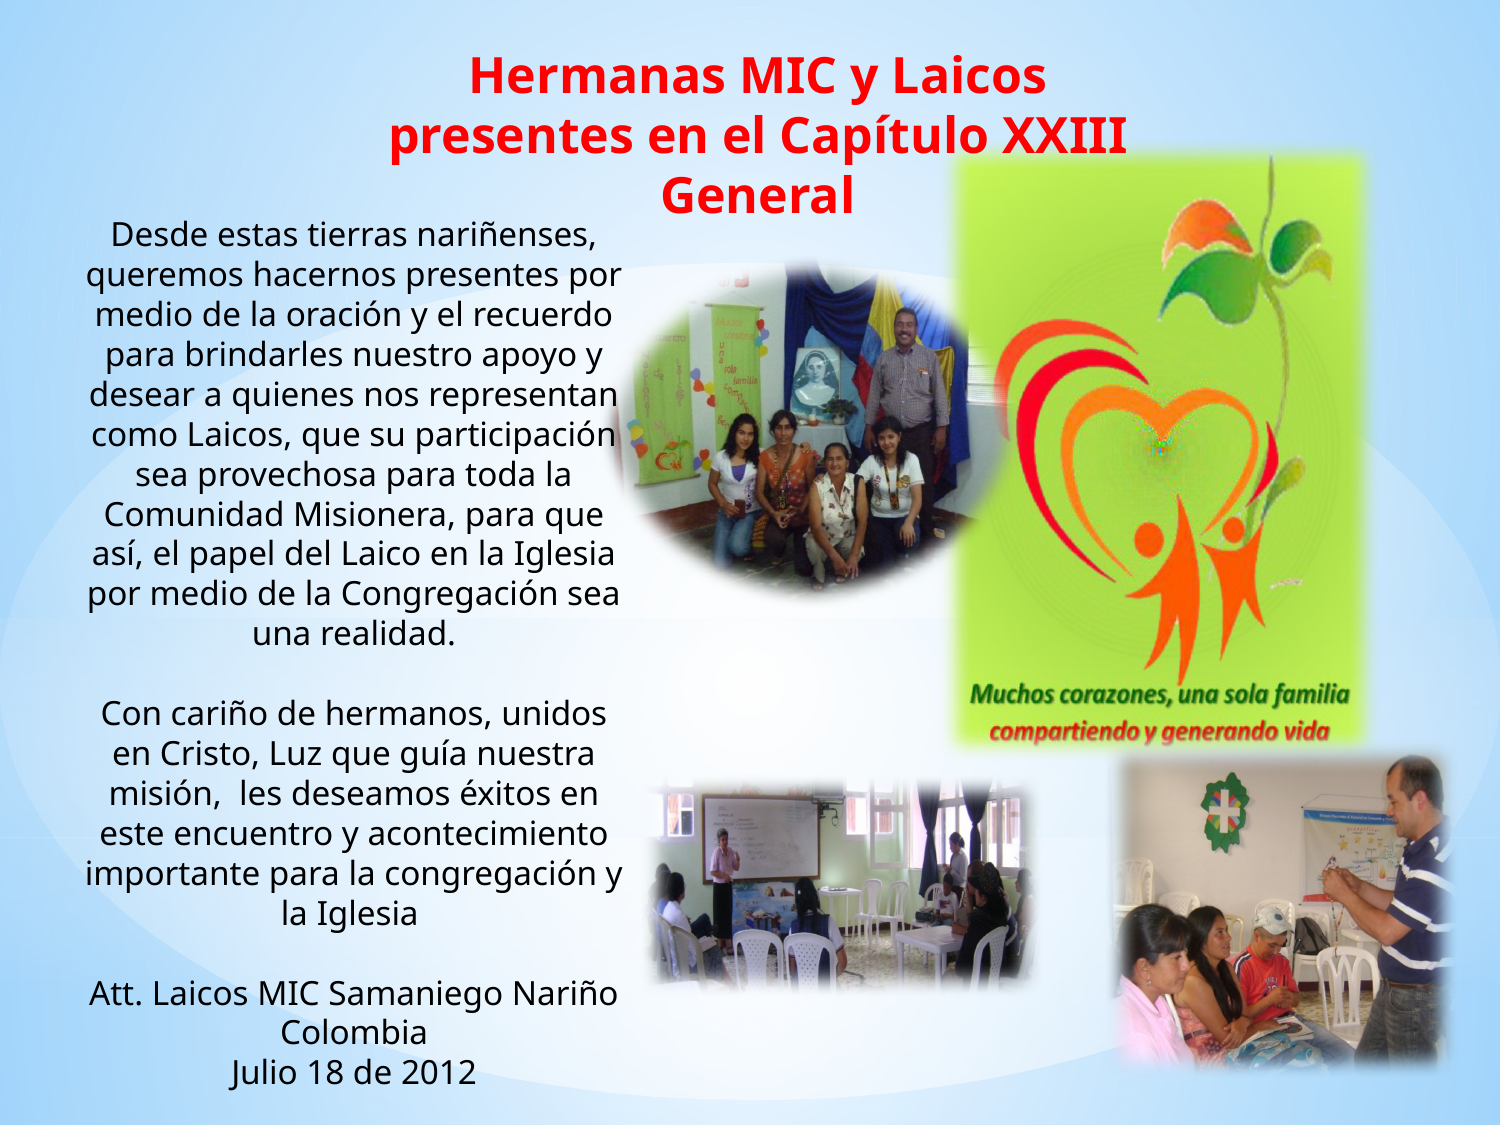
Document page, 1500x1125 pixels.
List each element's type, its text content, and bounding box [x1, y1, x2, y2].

text_box Desde estas tierras nariñenses, queremos hacernos presentes por medio de la oración y el recuerdo para brindarles nuestro apoyo y desear a quienes nos representan como Laicos, que su participación sea provechosa para toda la Comunidad Misionera, para que así, el papel del Laico en la Iglesia por medio de la Congregación sea una realidad. Con cariño de hermanos, unidos en Cristo, Luz que guía nuestra misión, les deseamos éxitos en este encuentro y acontecimiento importante para la congregación y la Iglesia Att. Laicos MIC Samaniego Nariño Colombia Julio 18 de 2012 [64, 160, 644, 1099]
picture [596, 136, 1459, 1079]
picture [633, 774, 1044, 997]
text_box Hermanas MIC y Laicos presentes en el Capítulo XXIII General [324, 36, 1192, 232]
